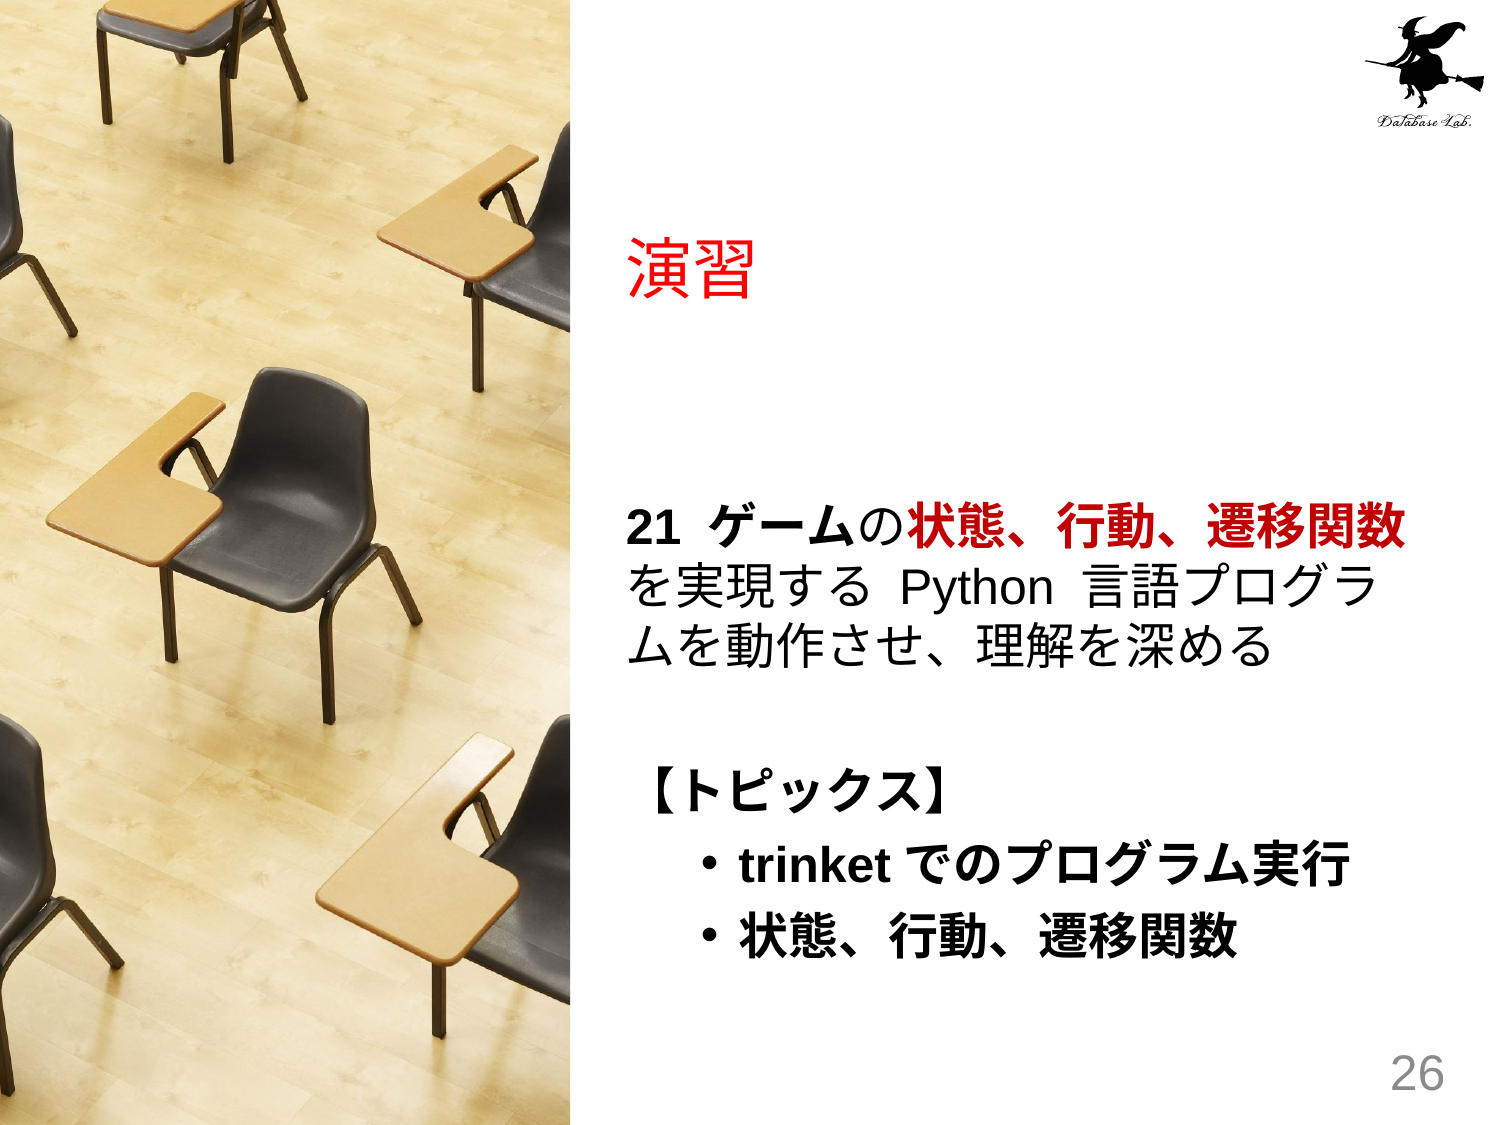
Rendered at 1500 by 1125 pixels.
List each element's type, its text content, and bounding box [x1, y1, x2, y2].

picture [1362, 14, 1486, 130]
list 21 ゲームの状態、行動、遷移関数を実現する Python 言語プログラムを動作させ、理解を深める 【トピックス】 trinketでのプログラム実行 状態、行動、遷移関数 [610, 365, 1422, 1021]
title 演習 [610, 103, 1422, 315]
slide_number 26 [1314, 1044, 1461, 1104]
picture [0, 0, 571, 1125]
